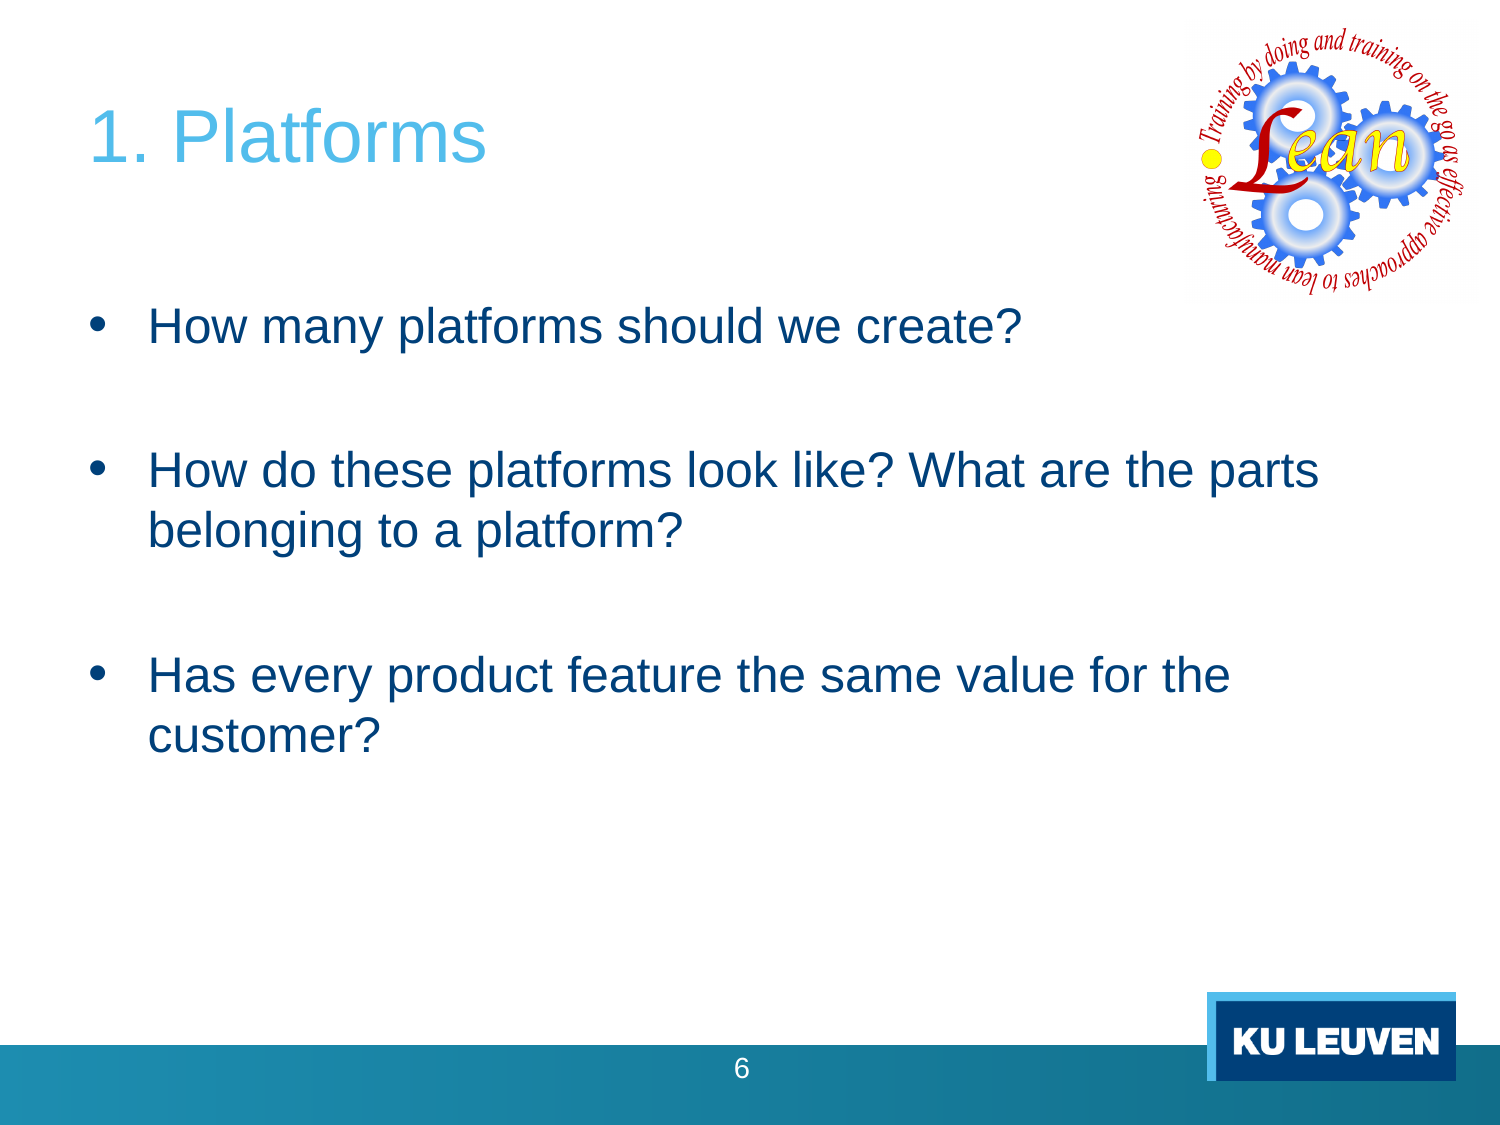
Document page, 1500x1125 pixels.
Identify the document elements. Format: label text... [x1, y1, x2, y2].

slide_number 6 [596, 1049, 750, 1097]
title 1. Platforms [88, 29, 1456, 178]
picture [1207, 992, 1456, 1081]
list How many platforms should we create? How do these platforms look like? What are the parts belonging to a platform? Has every product feature the same value for the customer? [88, 221, 1456, 988]
picture [1184, 19, 1479, 304]
